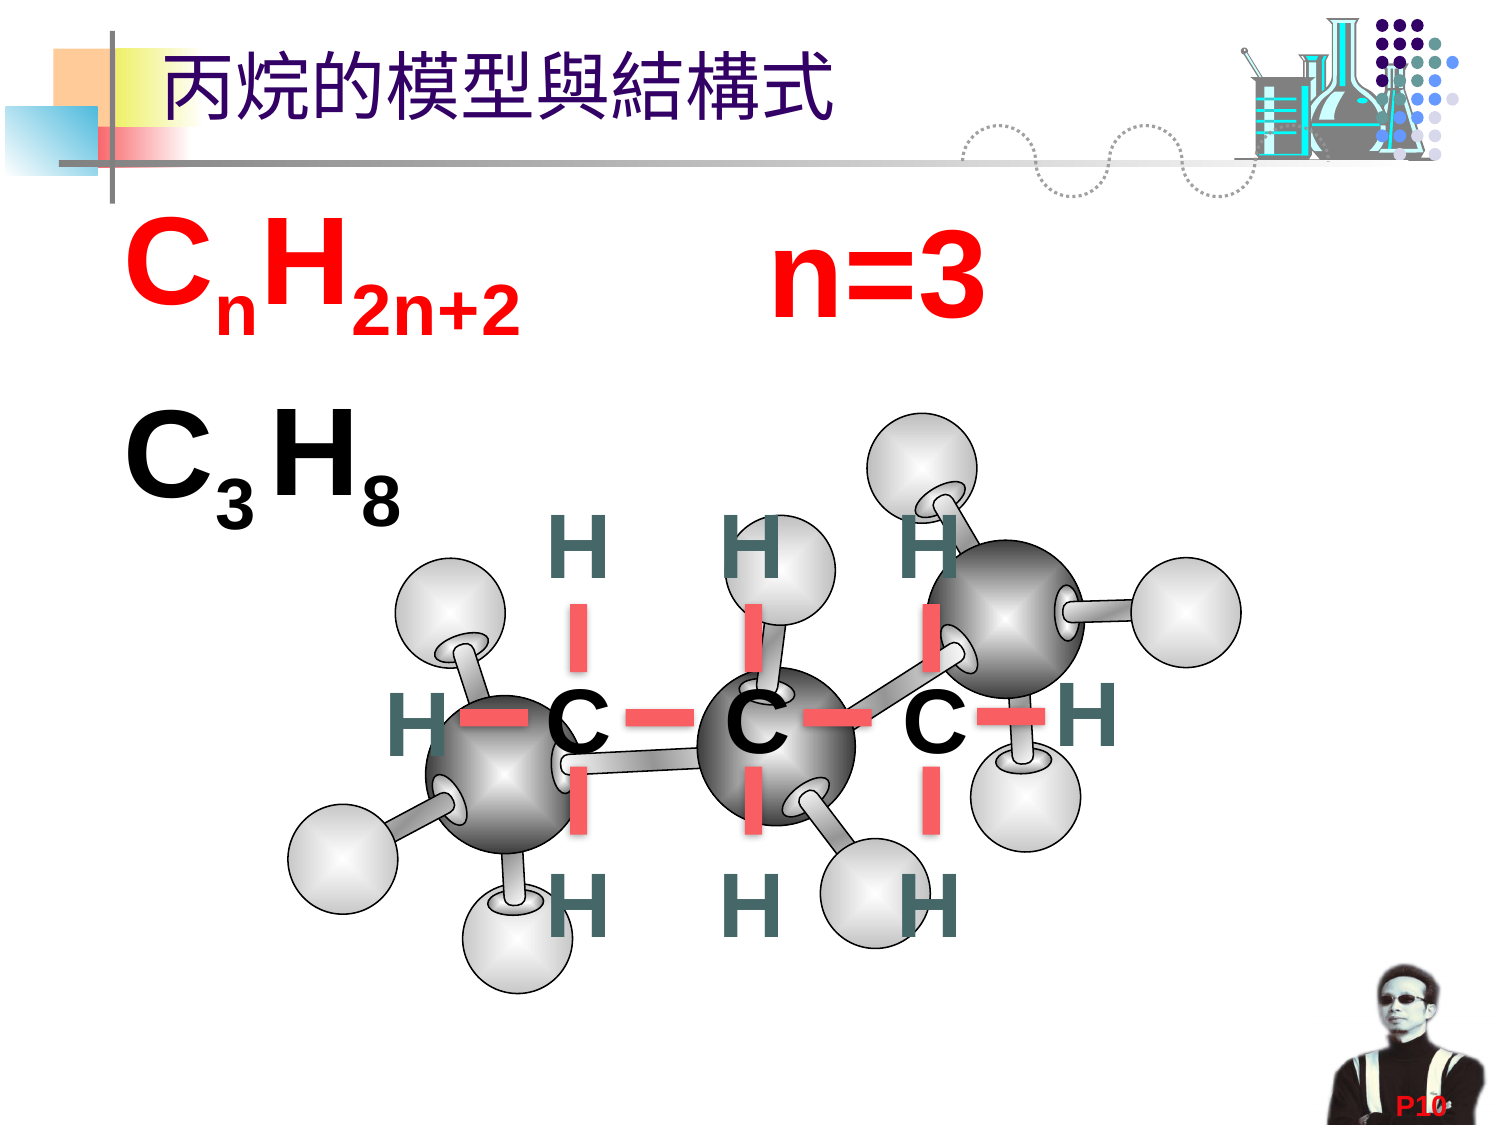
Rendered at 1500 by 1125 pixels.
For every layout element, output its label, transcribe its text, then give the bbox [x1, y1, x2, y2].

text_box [311, 737, 363, 924]
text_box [859, 415, 1000, 477]
title 丙烷的模型與結構式 [145, 19, 1280, 150]
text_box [368, 478, 1137, 965]
slide_number P10 [1367, 1079, 1463, 1125]
text_box H8 [255, 363, 417, 549]
text_box n=3 [753, 185, 1004, 350]
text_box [1141, 531, 1224, 702]
text_box C3 [109, 365, 271, 551]
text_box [458, 972, 598, 993]
text_box CnH2n+2 [108, 171, 537, 358]
